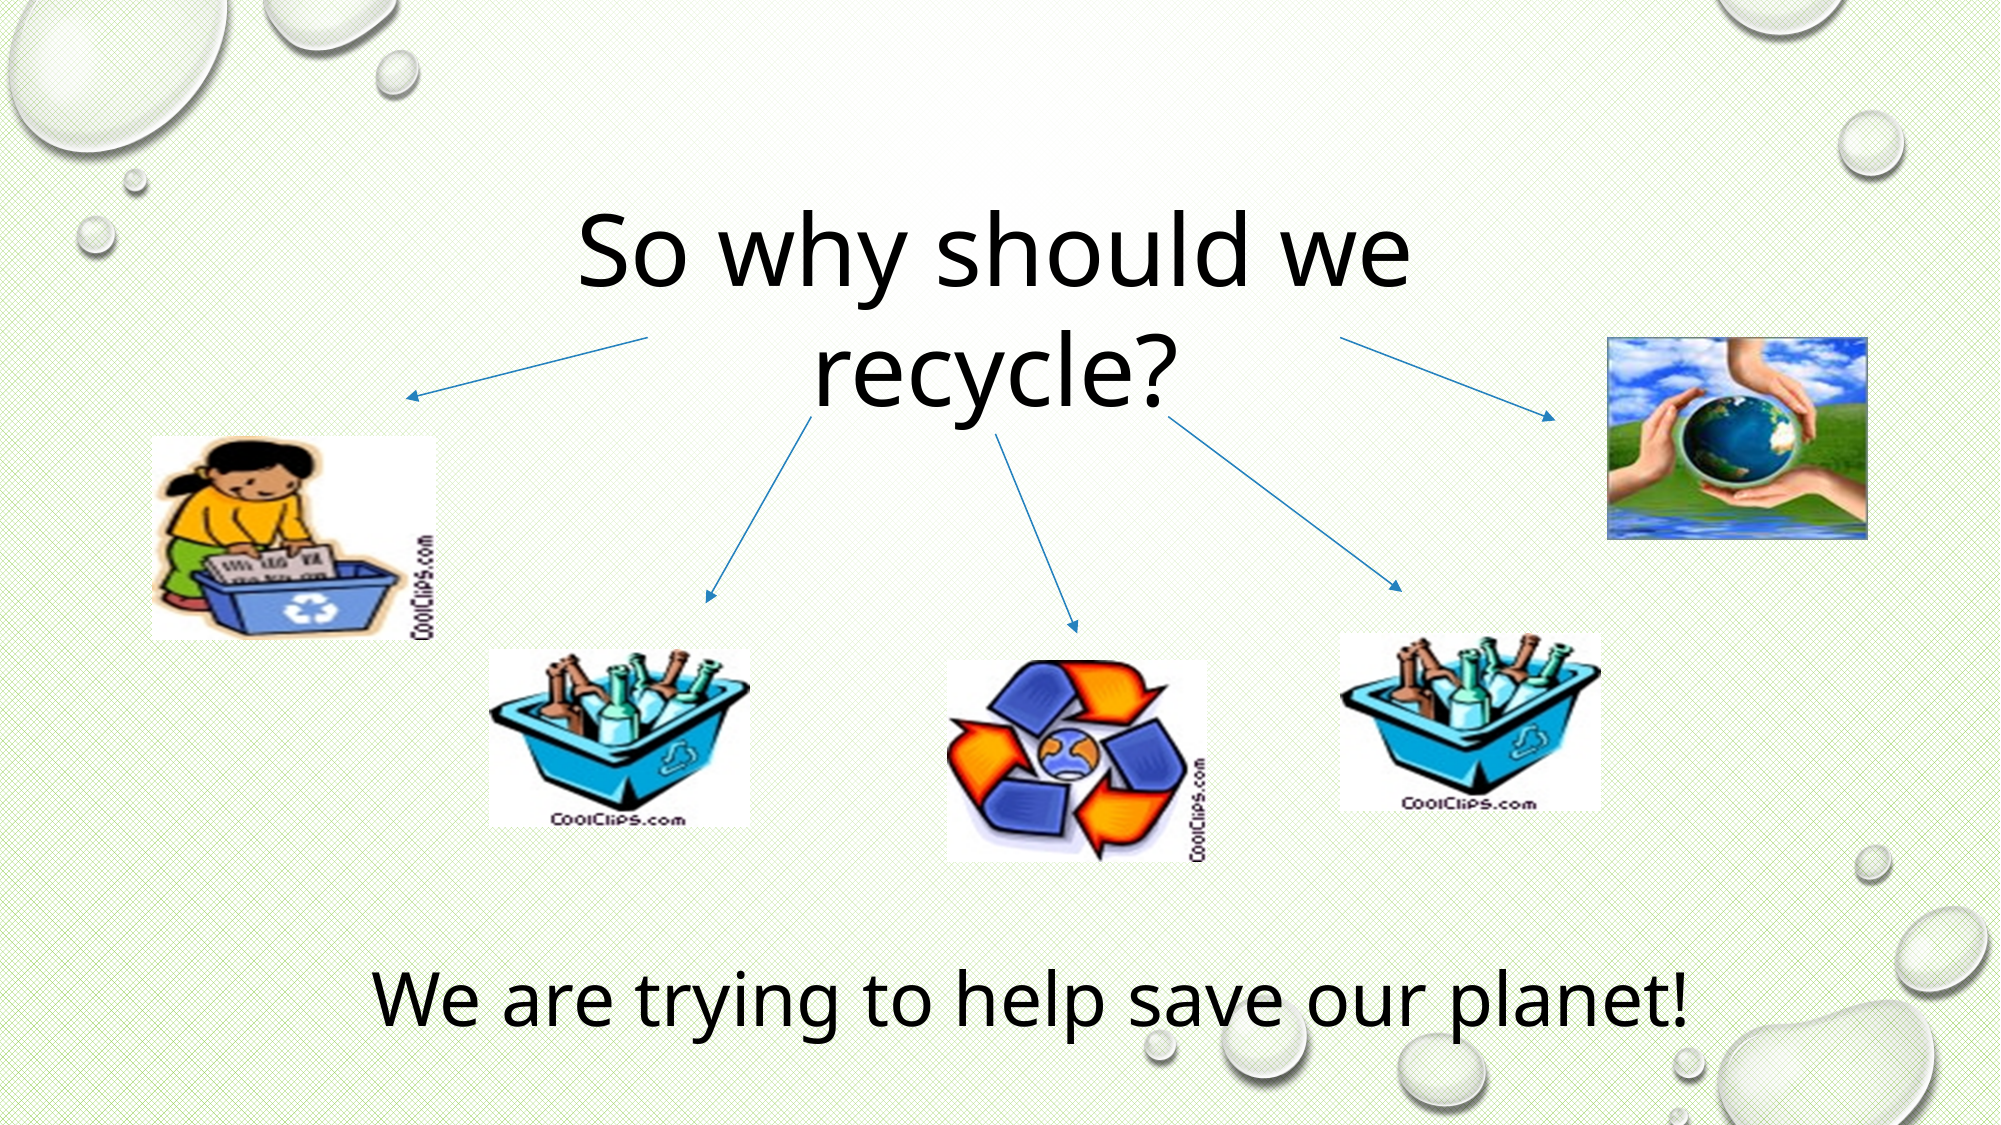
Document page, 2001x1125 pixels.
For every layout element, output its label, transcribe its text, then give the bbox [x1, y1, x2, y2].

text_box So why should we recycle? [490, 179, 1500, 434]
picture [0, 0, 2000, 1125]
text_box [1167, 416, 1403, 593]
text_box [995, 436, 1078, 634]
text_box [705, 416, 812, 604]
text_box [405, 337, 648, 400]
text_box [1339, 337, 1556, 421]
text_box We are trying to help save our planet! [356, 943, 1706, 1049]
